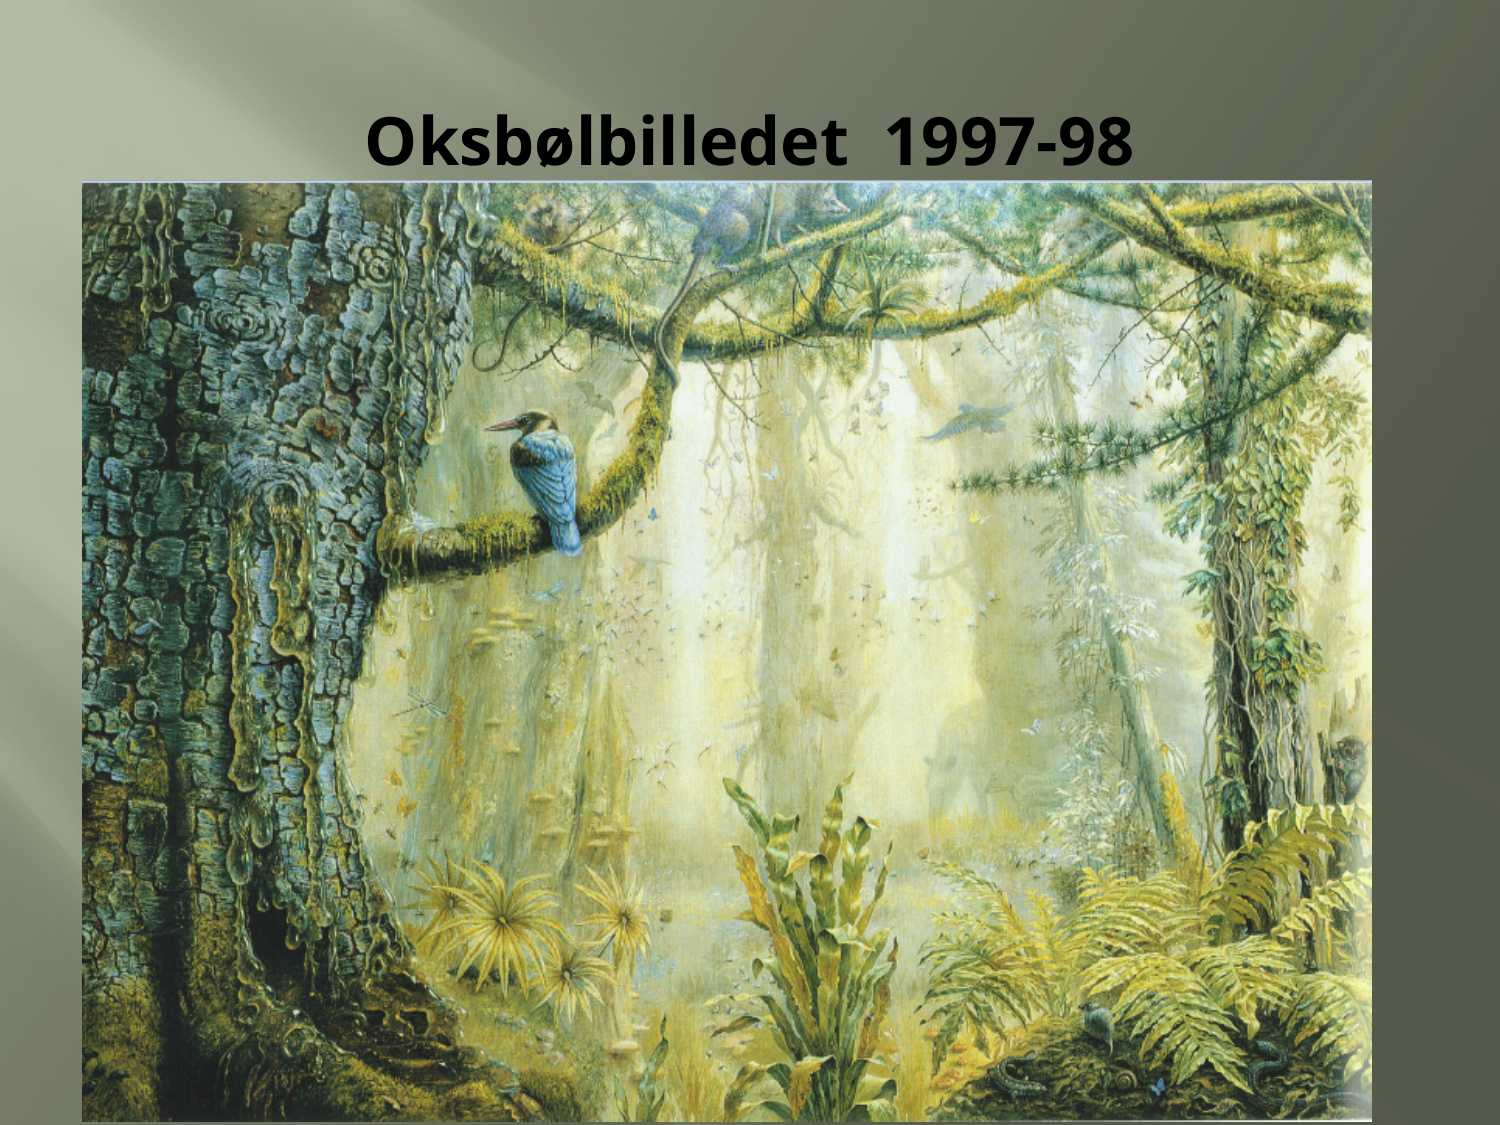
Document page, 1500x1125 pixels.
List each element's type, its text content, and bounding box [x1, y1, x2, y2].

title Oksbølbilledet 1997-98 [75, 45, 1425, 233]
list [81, 179, 1372, 1122]
